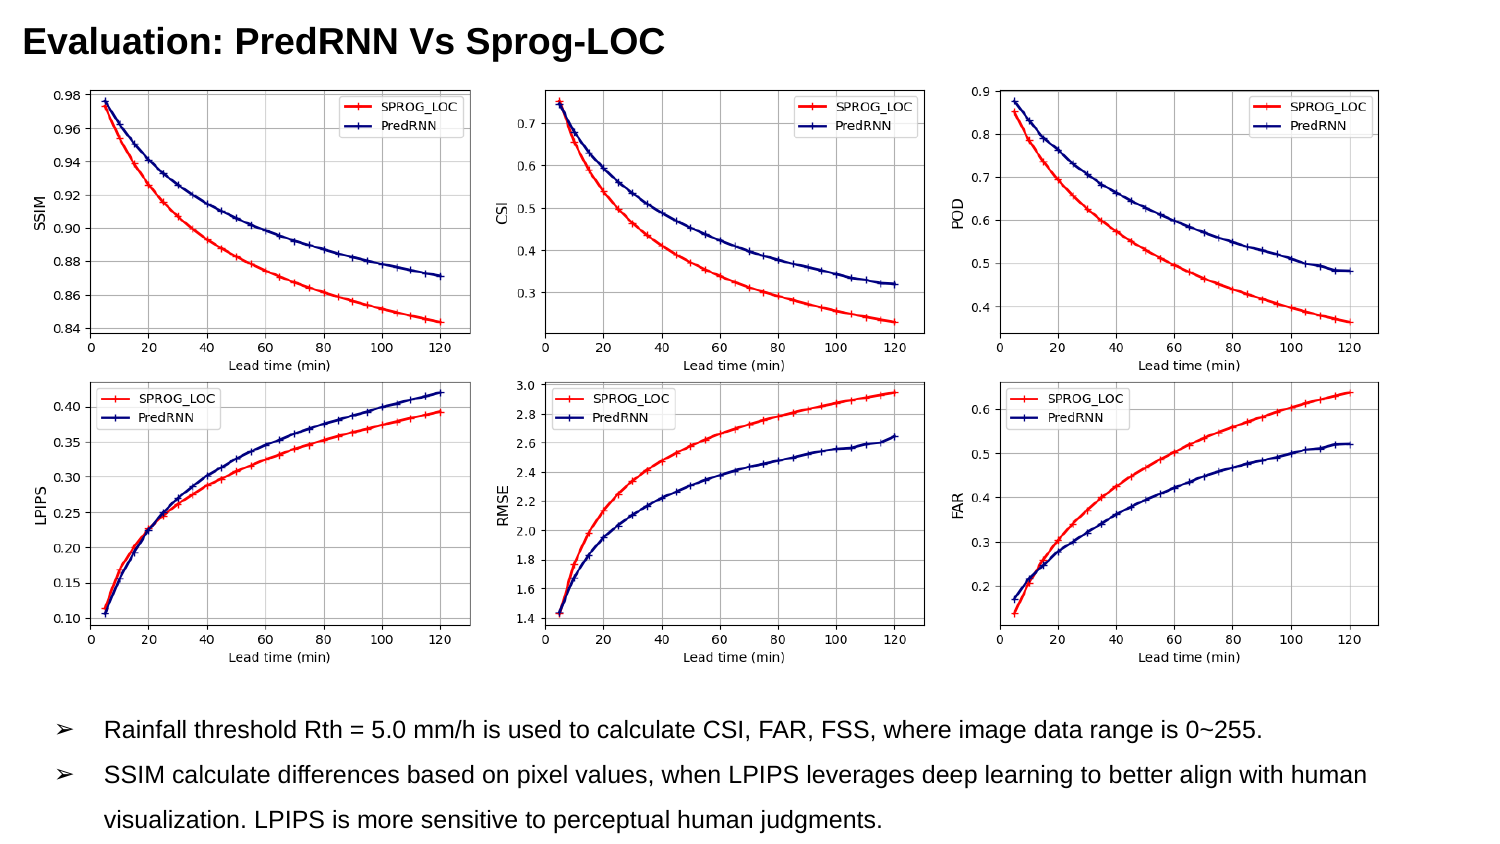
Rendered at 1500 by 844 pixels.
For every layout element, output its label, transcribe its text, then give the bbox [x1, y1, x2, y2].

picture [24, 77, 1387, 672]
text_box Evaluation: PredRNN Vs Sprog-LOC [7, 2, 716, 78]
text_box Rainfall threshold Rth = 5.0 mm/h is used to calculate CSI, FAR, FSS, where image data range is 0~255. SSIM calculate differences based on pixel values, when LPIPS leverages deep learning to better align with human visualization. LPIPS is more sensitive to perceptual human judgments. [13, 683, 1487, 844]
